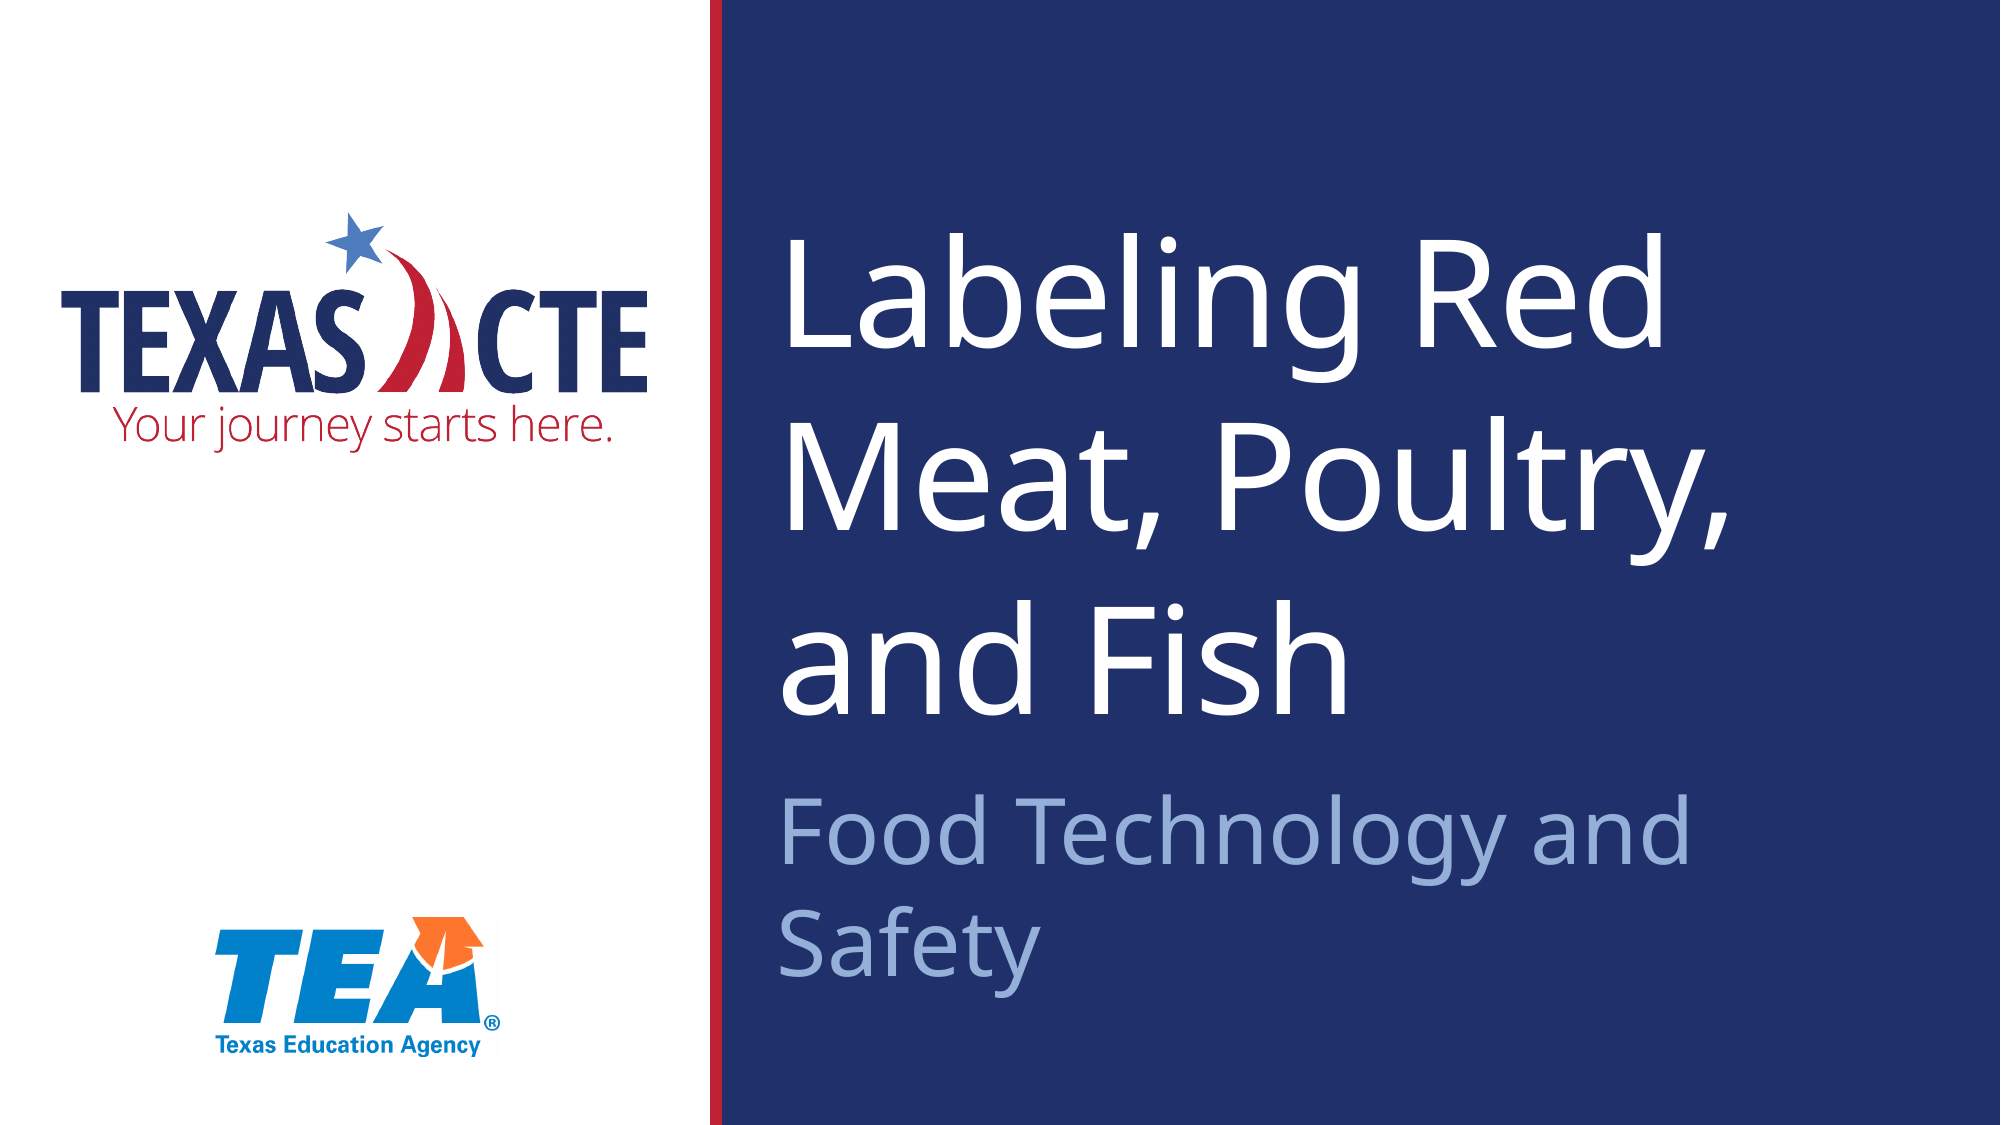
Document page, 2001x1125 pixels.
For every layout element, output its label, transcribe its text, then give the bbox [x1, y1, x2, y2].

picture [61, 212, 647, 453]
picture [215, 917, 500, 1057]
list Labeling Red Meat, Poultry, and Fish Food Technology and Safety [776, 200, 1939, 1032]
